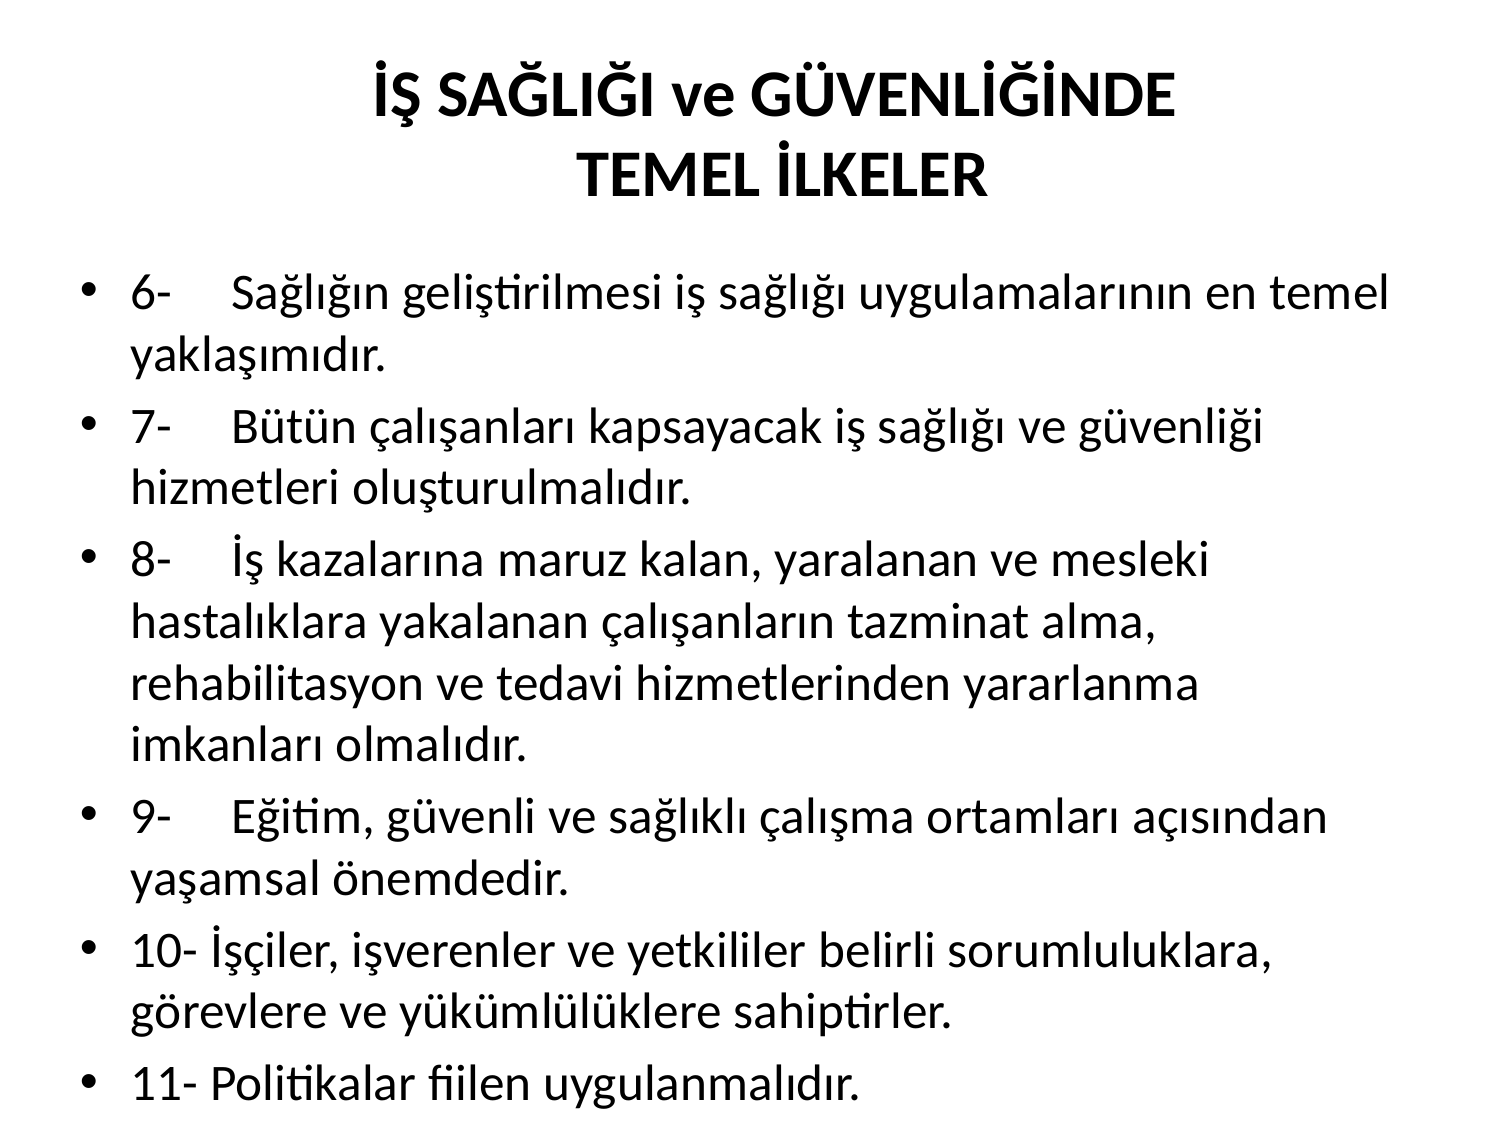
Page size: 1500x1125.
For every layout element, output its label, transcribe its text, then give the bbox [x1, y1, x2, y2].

title İŞ SAĞLIĞI ve GÜVENLİĞİNDE TEMEL İLKELER [100, 31, 1451, 230]
list 6- Sağlığın geliştirilmesi iş sağlığı uygulamalarının en temel yaklaşımıdır. 7- Bütün çalışanları kapsayacak iş sağlığı ve güvenliği hizmetleri oluşturulmalıdır. 8- İş kazalarına maruz kalan, yaralanan ve mesleki hastalıklara yakalanan çalışanların tazminat alma, rehabilitasyon ve tedavi hizmetlerinden yararlanma imkanları olmalıdır. 9- Eğitim, güvenli ve sağlıklı çalışma ortamları açısından yaşamsal önemdedir. 10- İşçiler, işverenler ve yetkililer belirli sorumluluklara, görevlere ve yükümlülüklere sahiptirler. 11- Politikalar fiilen uygulanmalıdır. [64, 250, 1415, 1125]
